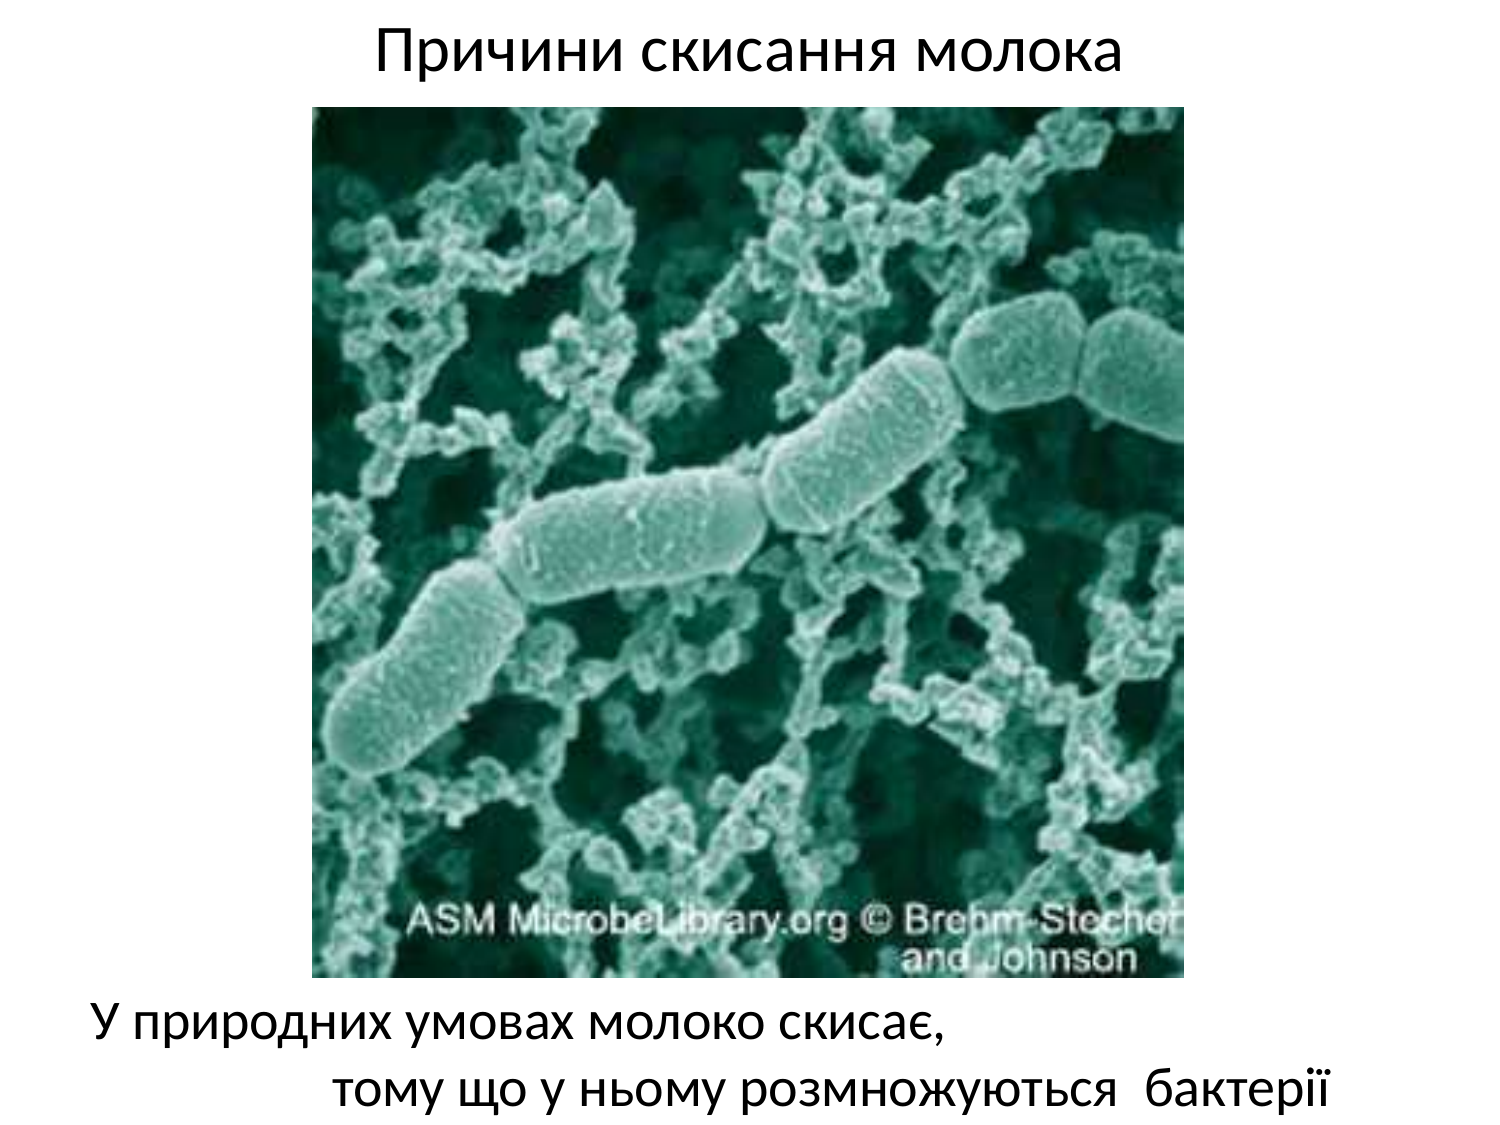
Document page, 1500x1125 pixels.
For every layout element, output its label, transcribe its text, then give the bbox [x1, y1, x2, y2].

list У природних умовах молоко скисає, тому що у ньому розмножуються бактерії [75, 975, 1425, 1125]
picture [312, 107, 1184, 979]
title Причини скисання молока [75, 0, 1425, 90]
